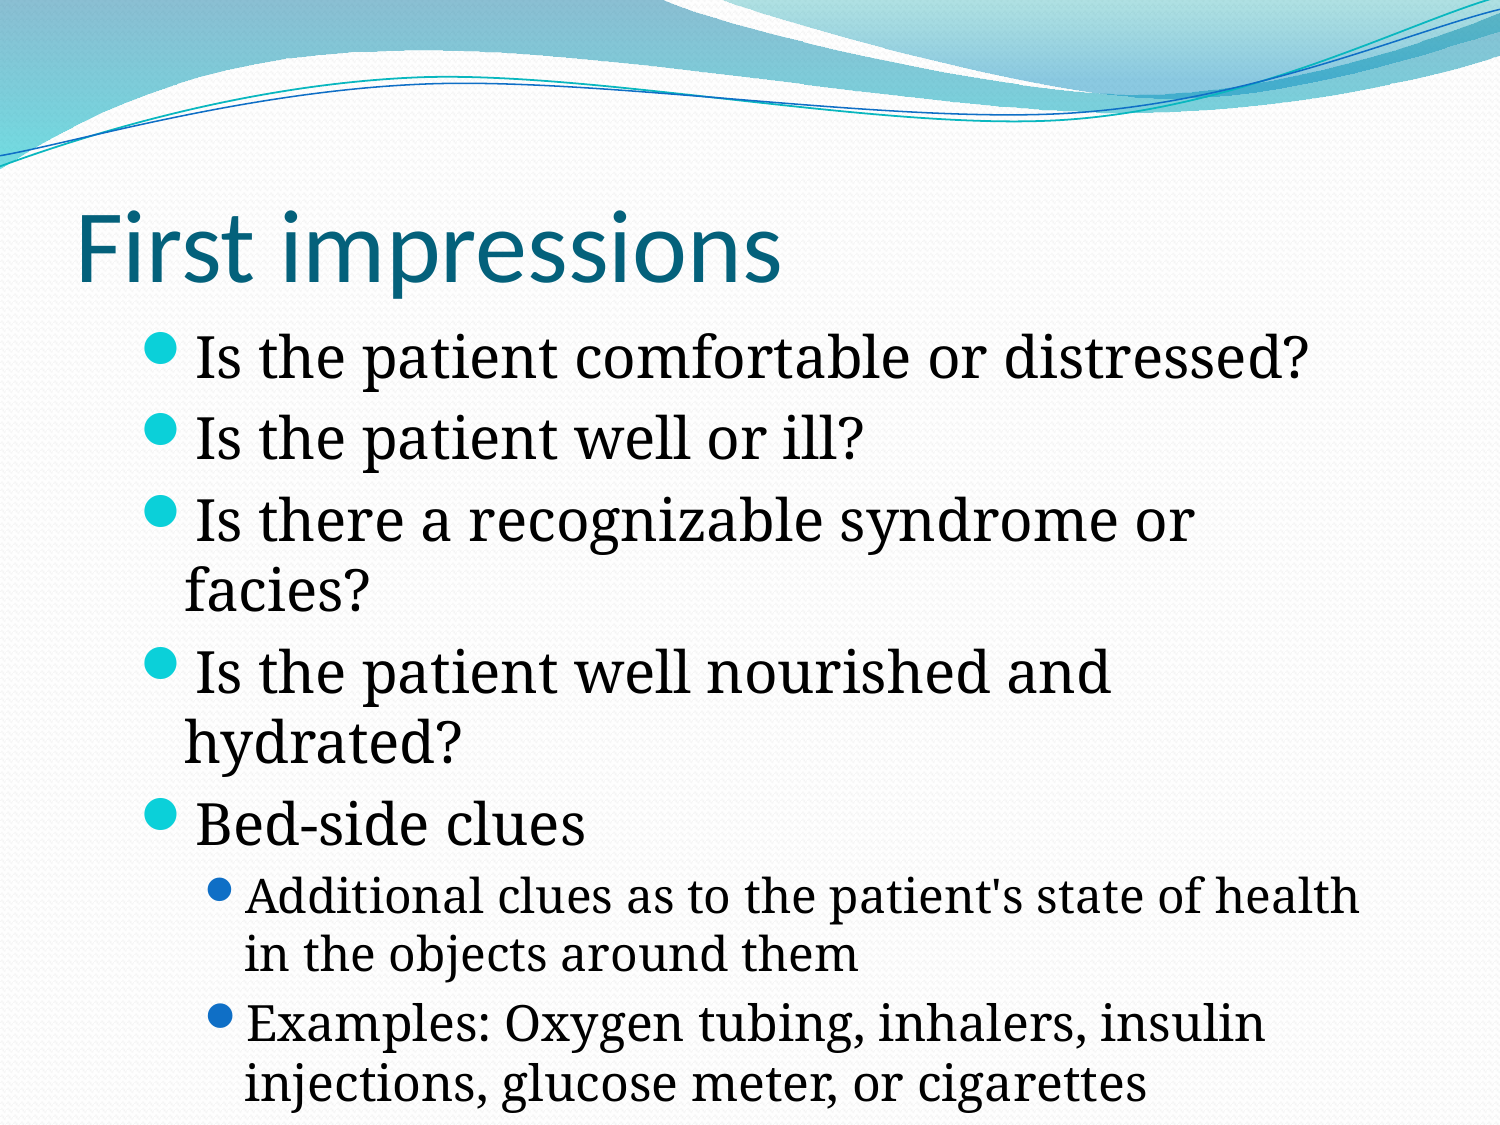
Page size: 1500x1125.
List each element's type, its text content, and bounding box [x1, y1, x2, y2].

list Is the patient comfortable or distressed? Is the patient well or ill? Is there a recognizable syndrome or facies? Is the patient well nourished and hydrated? Bed-side clues Additional clues as to the patient's state of health in the objects around them Examples: Oxygen tubing, inhalers, insulin injections, glucose meter, or cigarettes [125, 312, 1388, 1013]
title First impressions [75, 115, 1425, 303]
